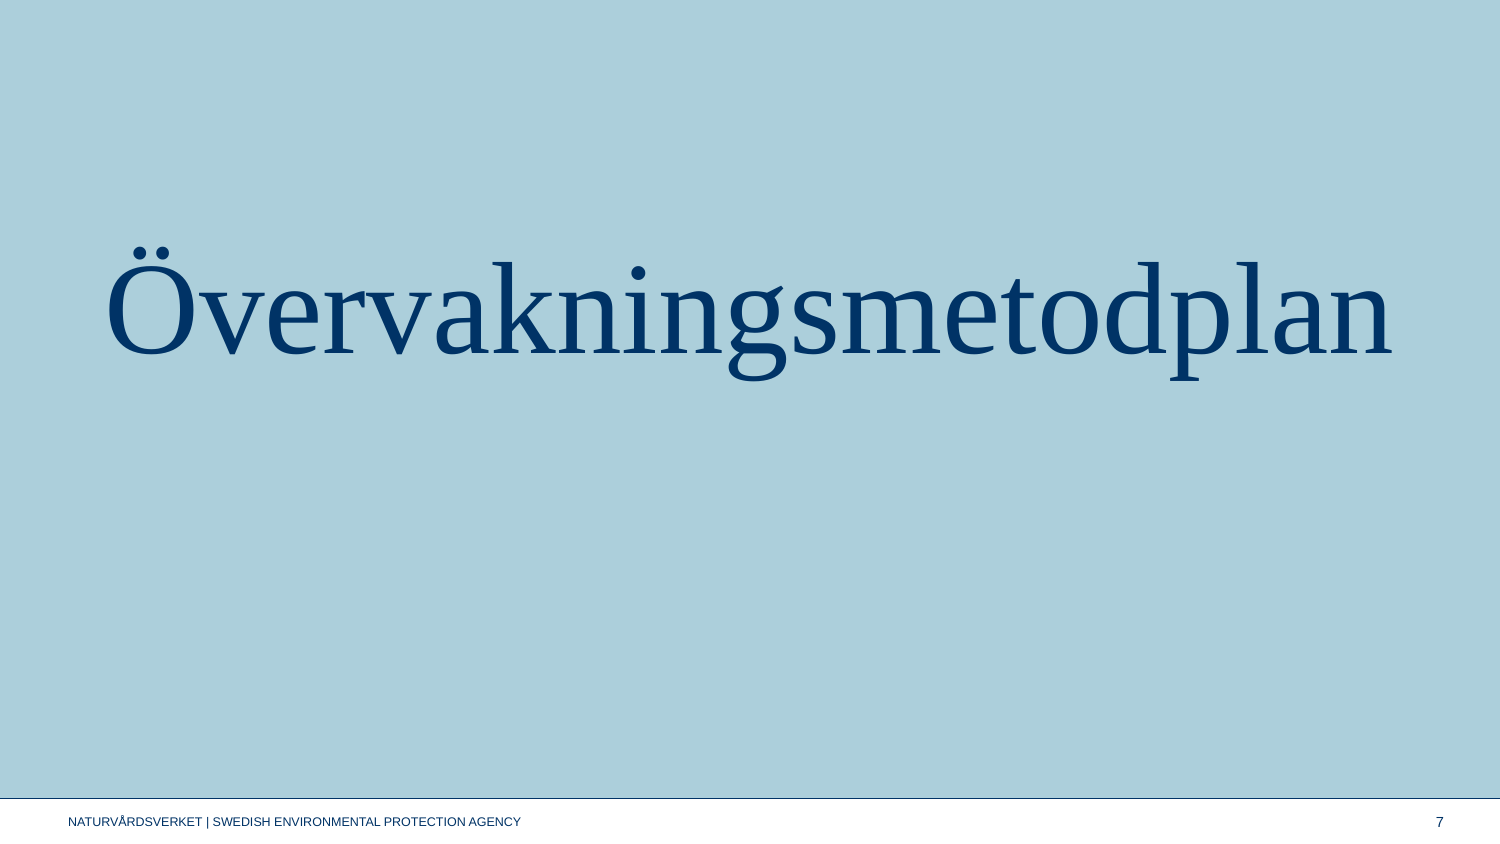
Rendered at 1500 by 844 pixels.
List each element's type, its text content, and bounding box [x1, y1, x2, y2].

title Övervakningsmetodplan [82, 232, 1418, 527]
slide_number 7 [1121, 798, 1459, 844]
footer NATURVÅRDSVERKET | SWEDISH ENVIRONMENTAL PROTECTION AGENCY [53, 798, 560, 844]
